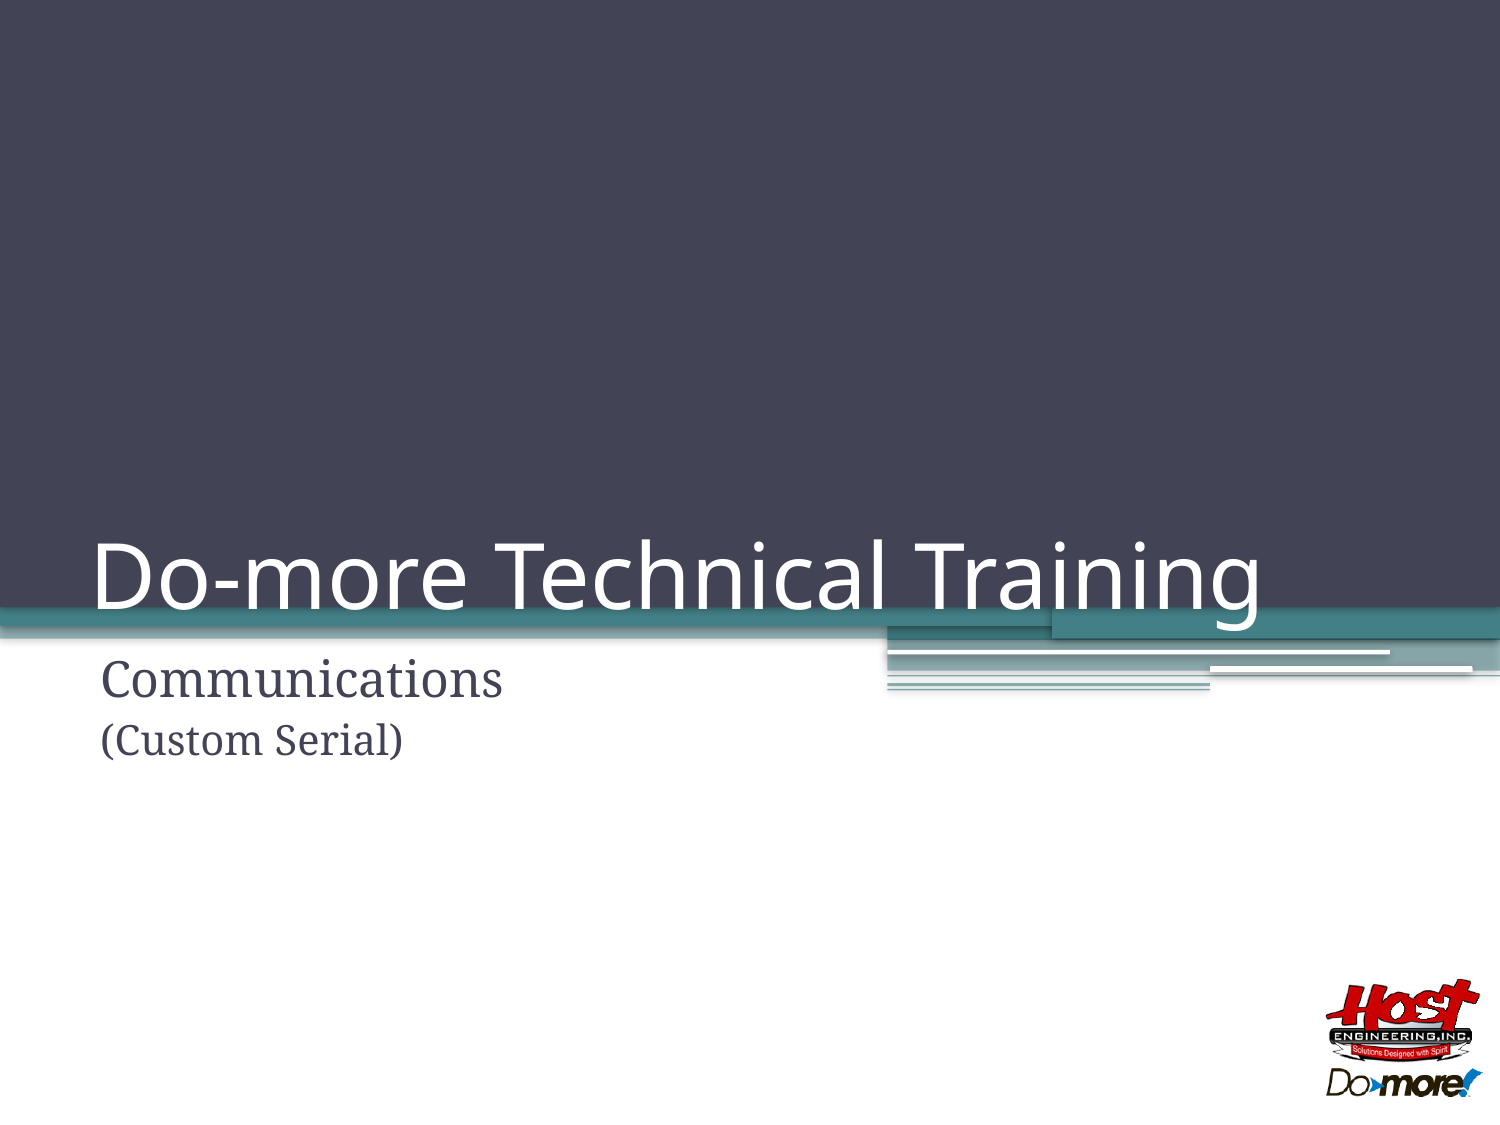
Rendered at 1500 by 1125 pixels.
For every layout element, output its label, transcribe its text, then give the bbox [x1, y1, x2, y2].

picture [1321, 975, 1484, 1100]
subtitle Communications (Custom Serial) [75, 639, 888, 928]
title Do-more Technical Training [75, 394, 1463, 636]
